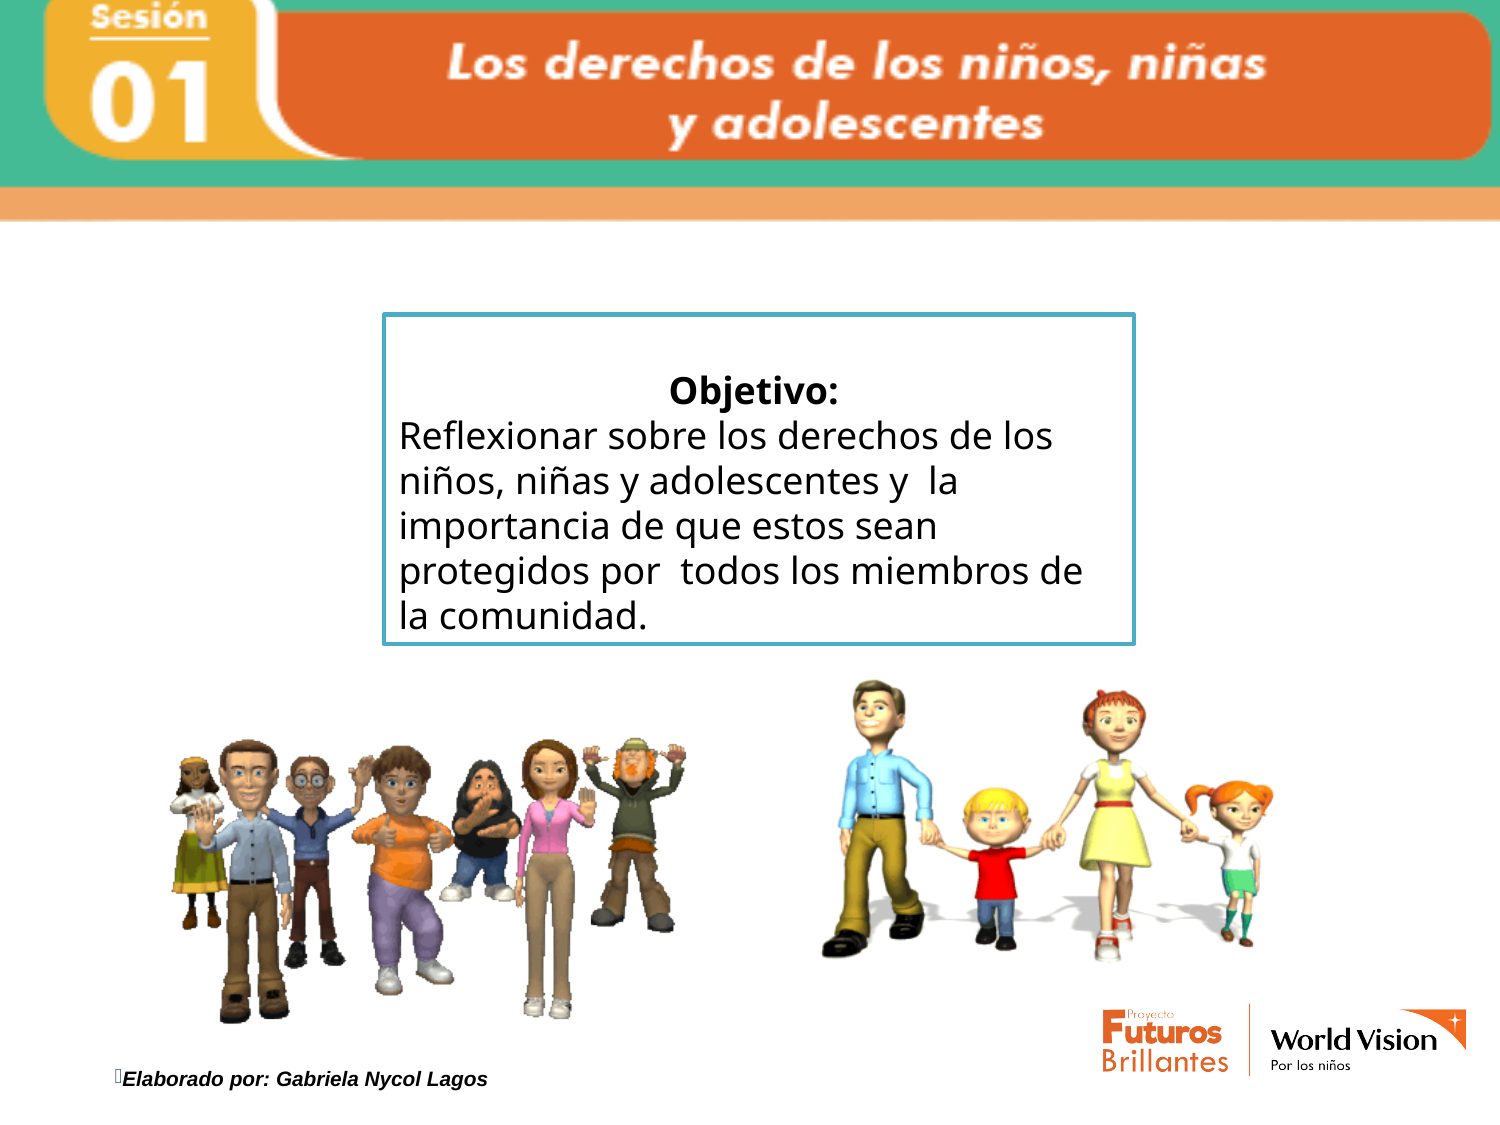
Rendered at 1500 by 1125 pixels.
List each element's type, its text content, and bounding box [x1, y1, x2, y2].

picture [1092, 987, 1478, 1090]
picture [159, 633, 710, 1043]
text_box Objetivo: Reflexionar sobre los derechos de los niños, niñas y adolescentes y la importancia de que estos sean protegidos por todos los miembros de la comunidad. [382, 312, 1136, 646]
picture [796, 668, 1284, 974]
text_box Elaborado por: Gabriela Nycol Lagos [100, 1058, 656, 1099]
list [0, 0, 1500, 223]
